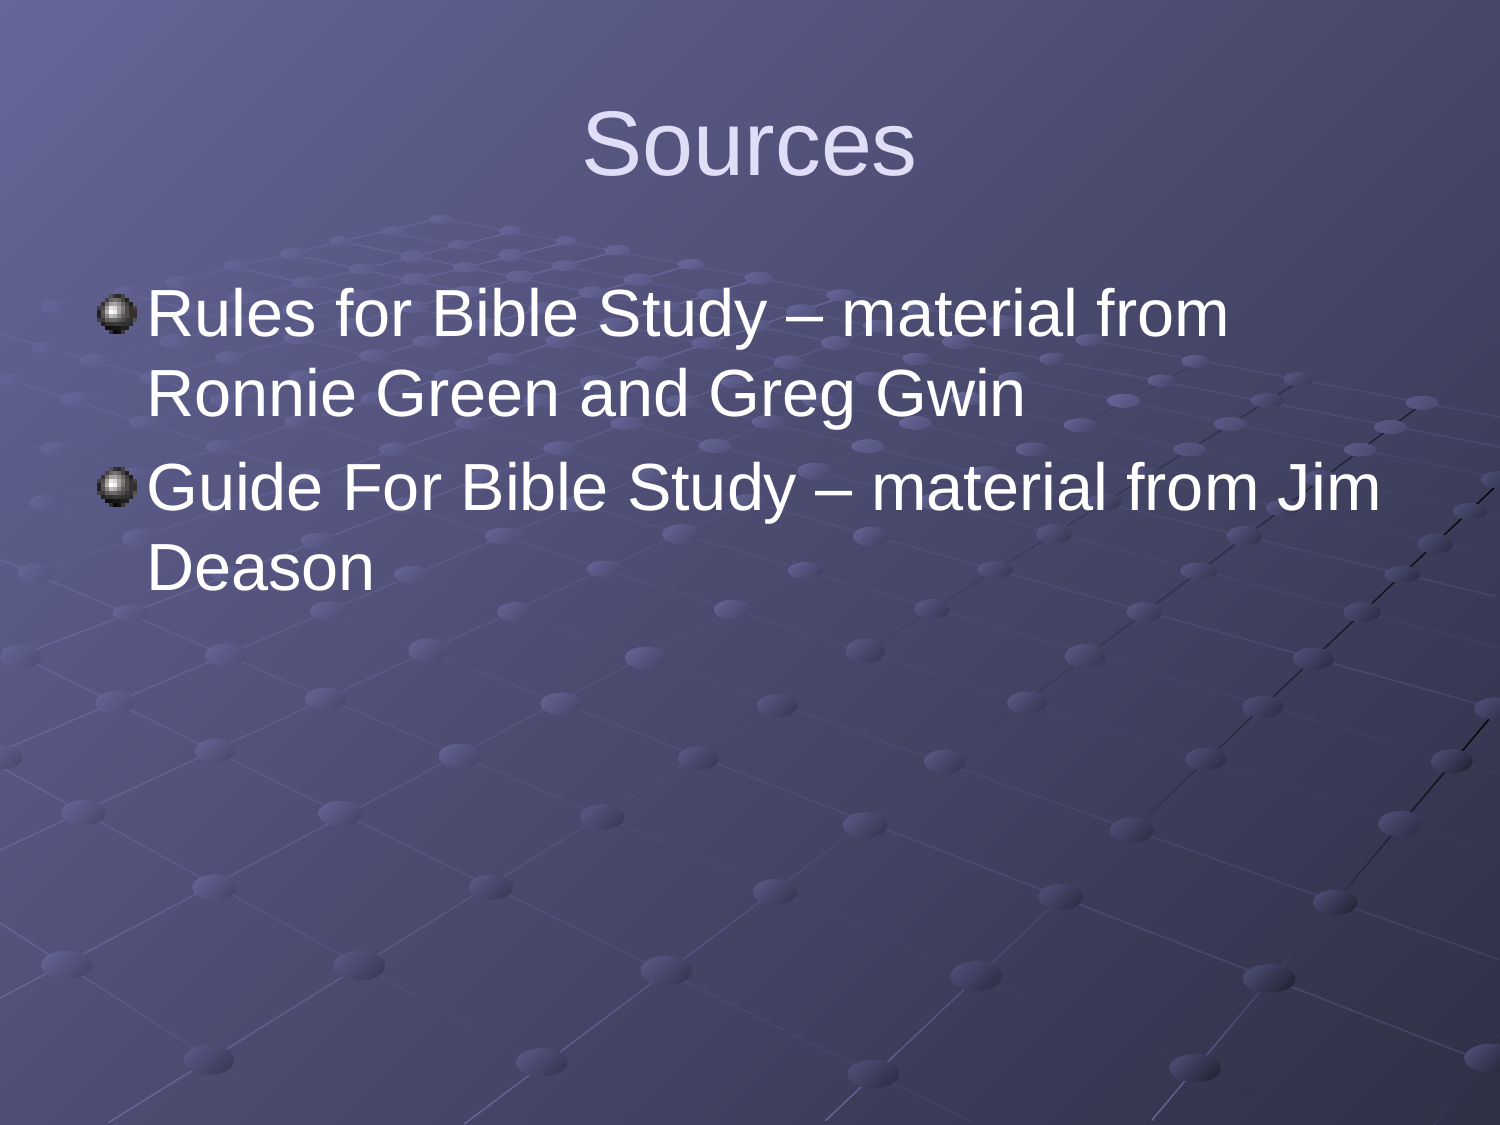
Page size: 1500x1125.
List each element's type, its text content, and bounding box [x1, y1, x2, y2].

title Sources [74, 44, 1426, 233]
picture [90, 459, 137, 507]
list Rules for Bible Study – material from Ronnie Green and Greg Gwin Guide For Bible Study – material from Jim Deason [74, 262, 1426, 1007]
picture [90, 286, 137, 334]
